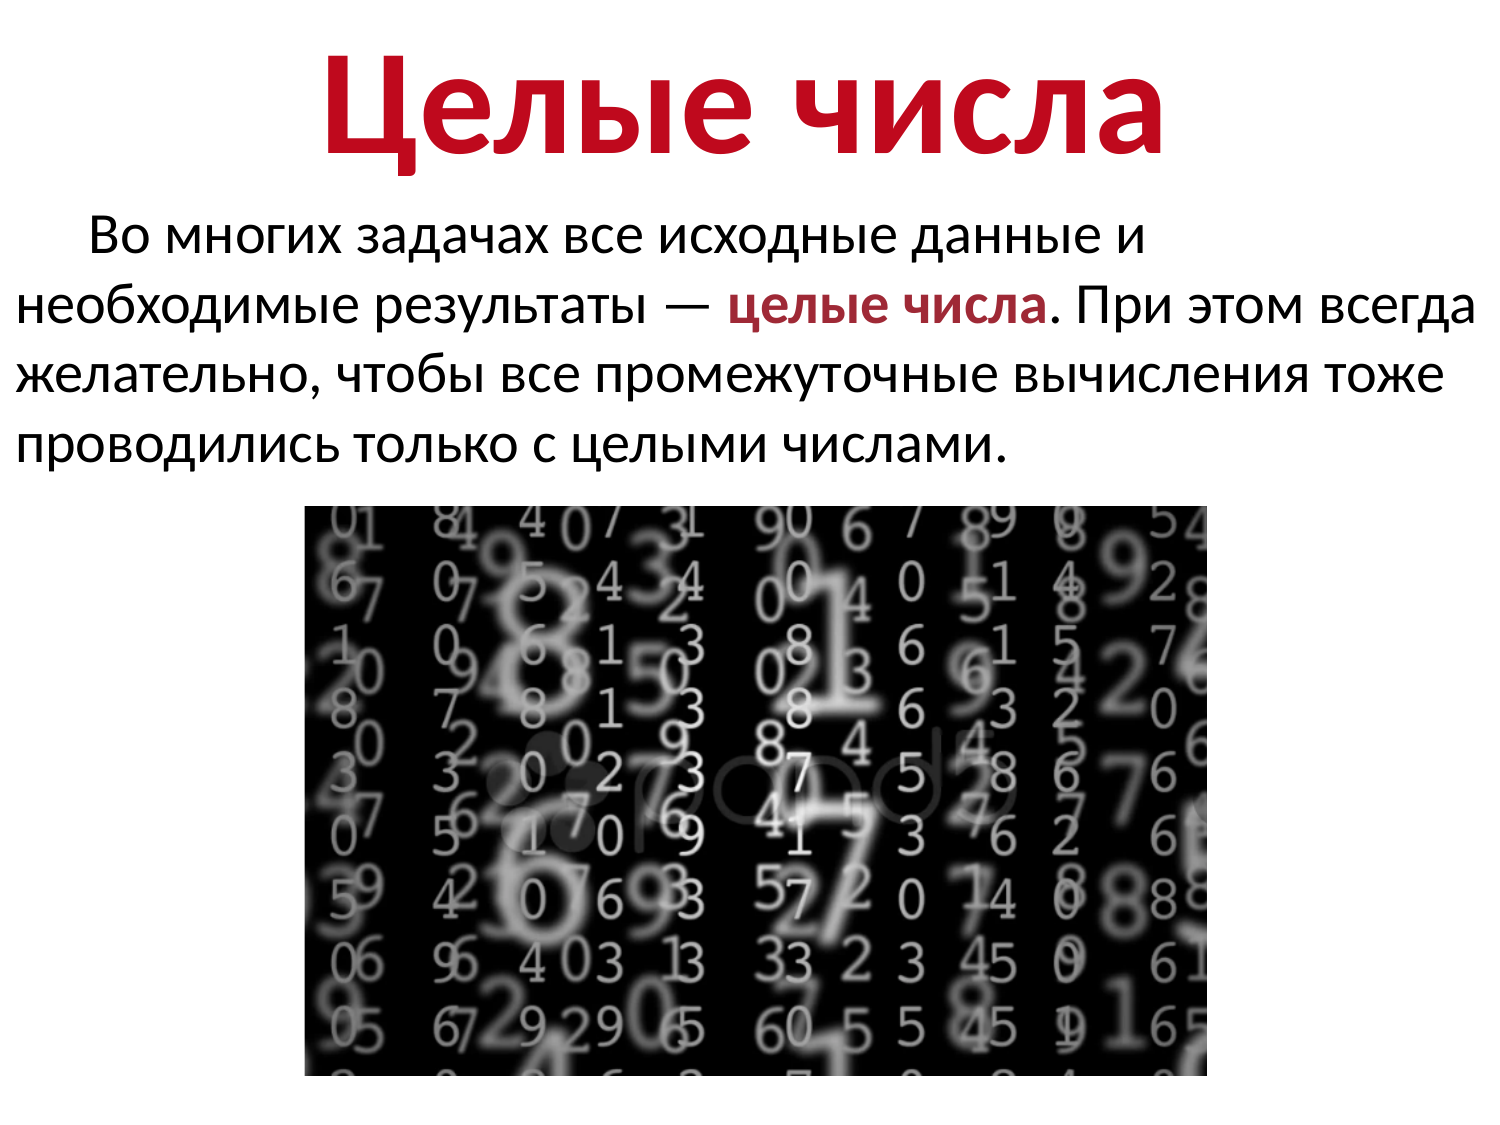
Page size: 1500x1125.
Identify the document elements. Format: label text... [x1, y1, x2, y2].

title Целые числа [70, 0, 1421, 187]
list Во многих задачах все исходные данные и необходимые результаты — целые числа. При этом всегда желательно, чтобы все промежуточные вычисления тоже проводились только с целыми числами. [0, 187, 1500, 605]
picture [304, 506, 1208, 1076]
